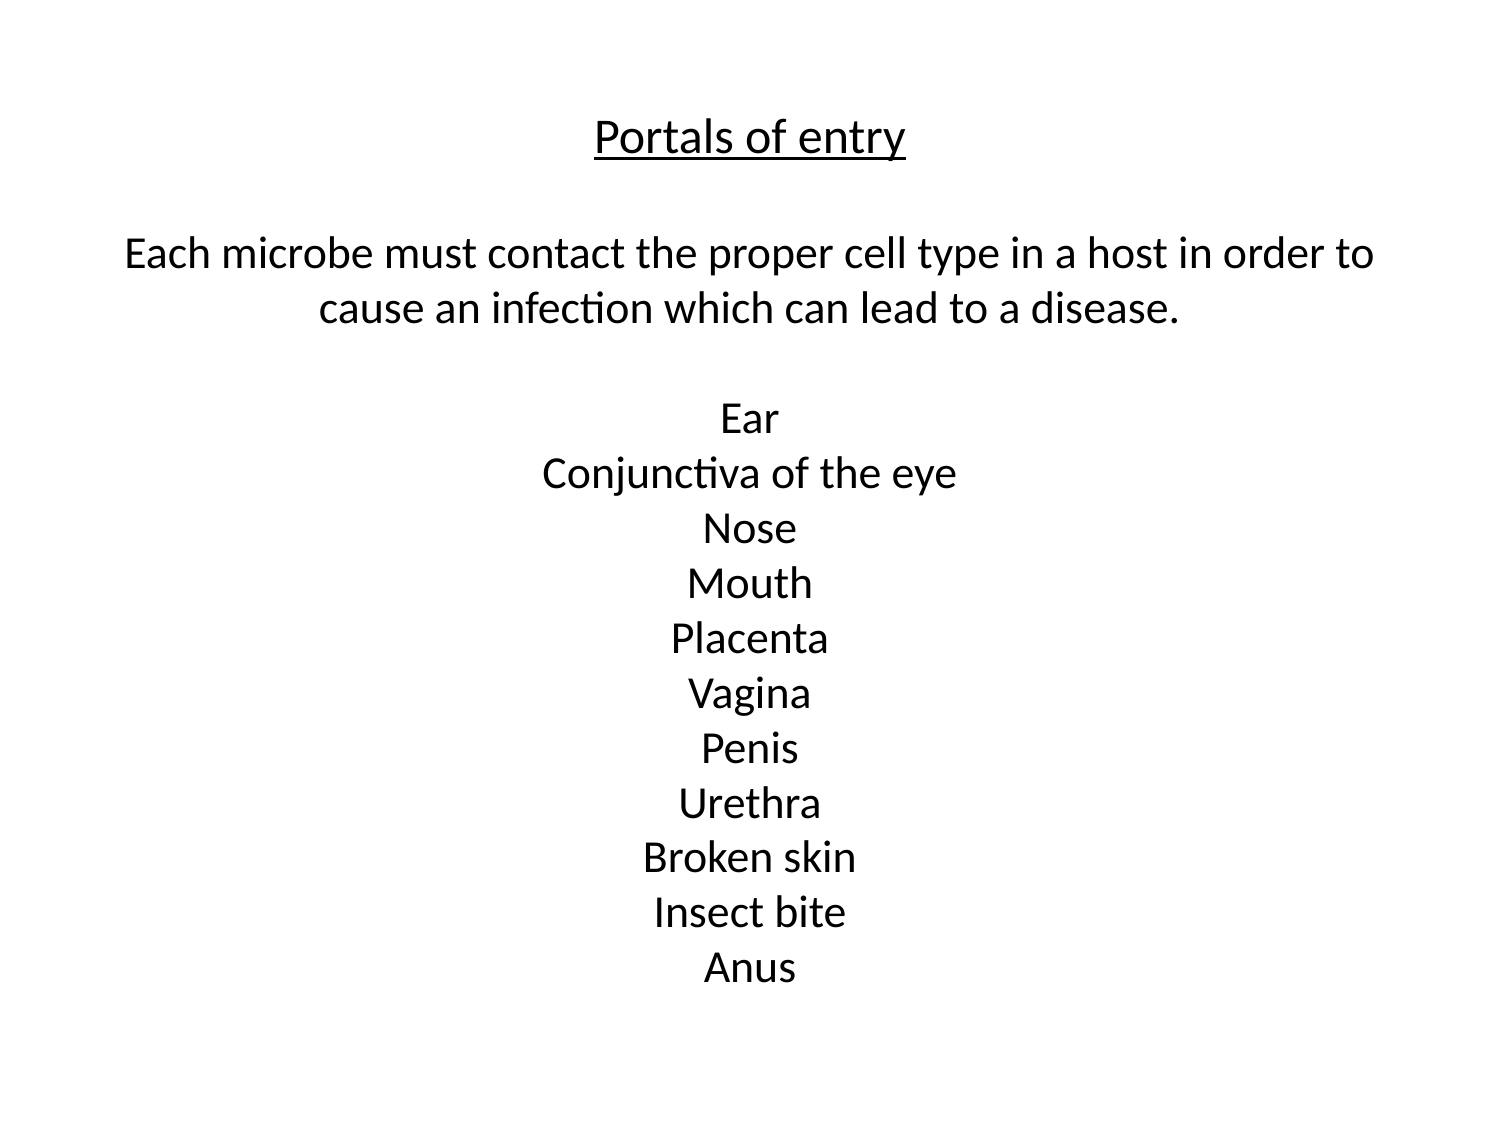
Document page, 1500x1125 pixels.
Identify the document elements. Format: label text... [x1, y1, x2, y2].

title Portals of entry Each microbe must contact the proper cell type in a host in order to cause an infection which can lead to a disease. Ear Conjunctiva of the eye Nose Mouth Placenta Vagina Penis Urethra Broken skin Insect bite Anus [75, 45, 1425, 1050]
